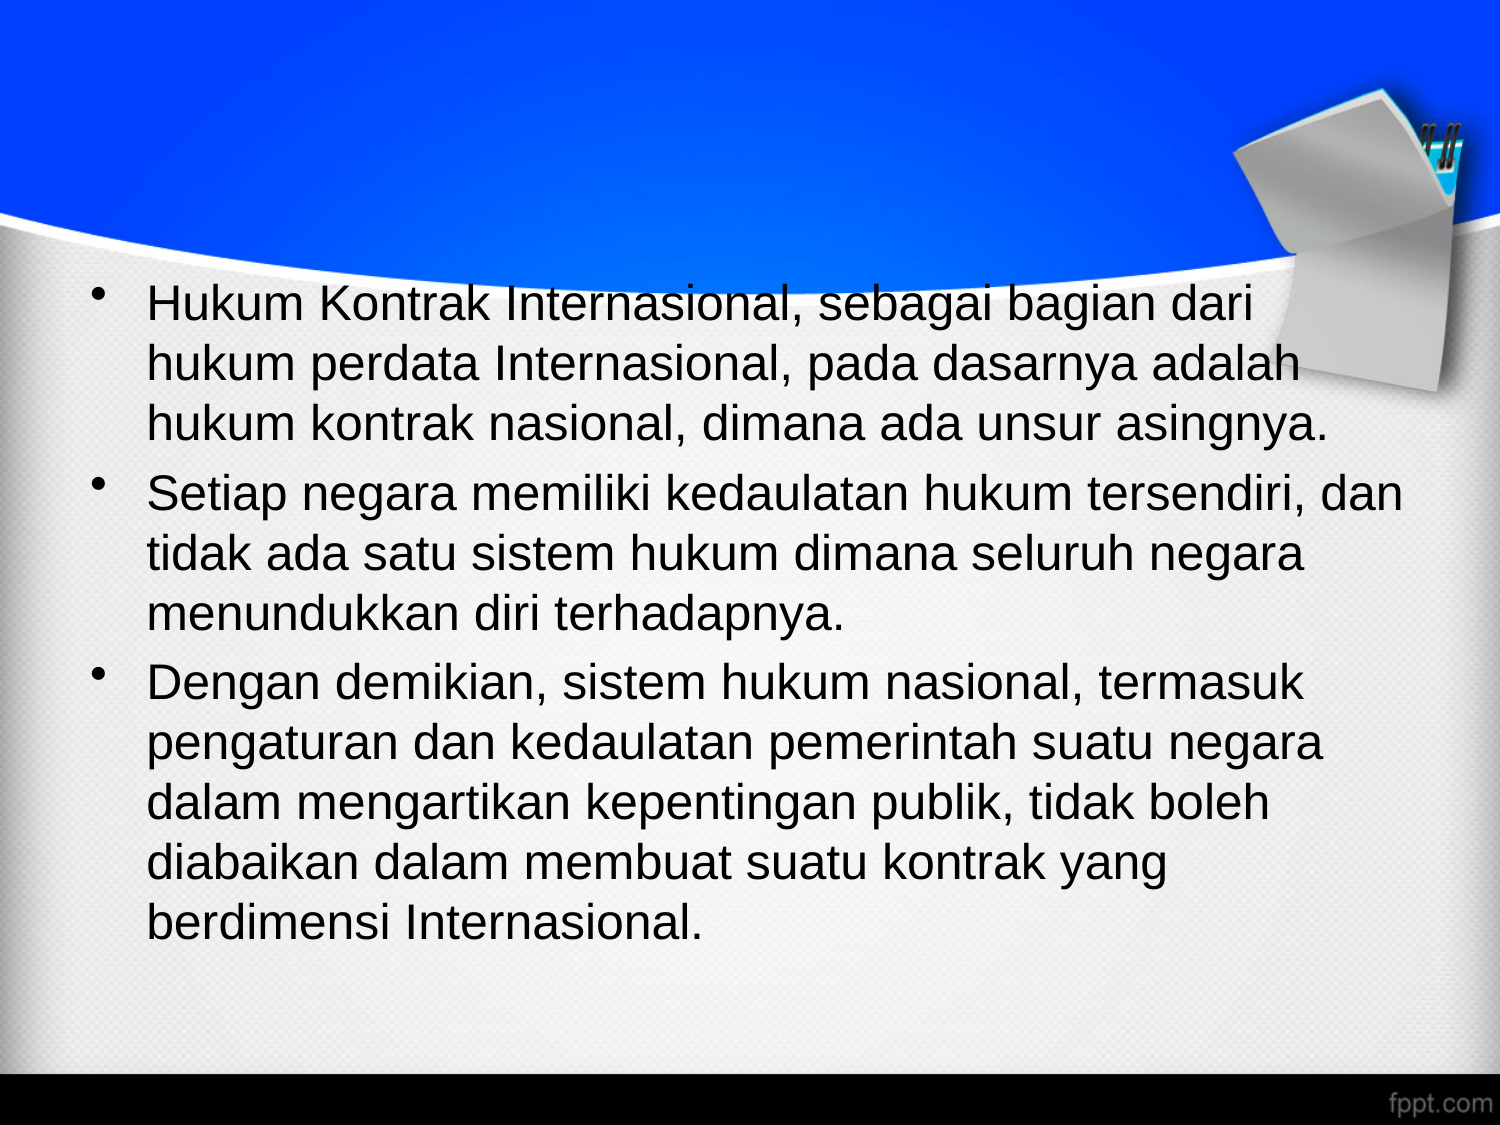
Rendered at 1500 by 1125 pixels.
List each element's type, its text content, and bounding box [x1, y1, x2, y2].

list Hukum Kontrak Internasional, sebagai bagian dari hukum perdata Internasional, pada dasarnya adalah hukum kontrak nasional, dimana ada unsur asingnya. Setiap negara memiliki kedaulatan hukum tersendiri, dan tidak ada satu sistem hukum dimana seluruh negara menundukkan diri terhadapnya. Dengan demikian, sistem hukum nasional, termasuk pengaturan dan kedaulatan pemerintah suatu negara dalam mengartikan kepentingan publik, tidak boleh diabaikan dalam membuat suatu kontrak yang berdimensi Internasional. [74, 262, 1426, 1006]
picture [0, 0, 1500, 1125]
